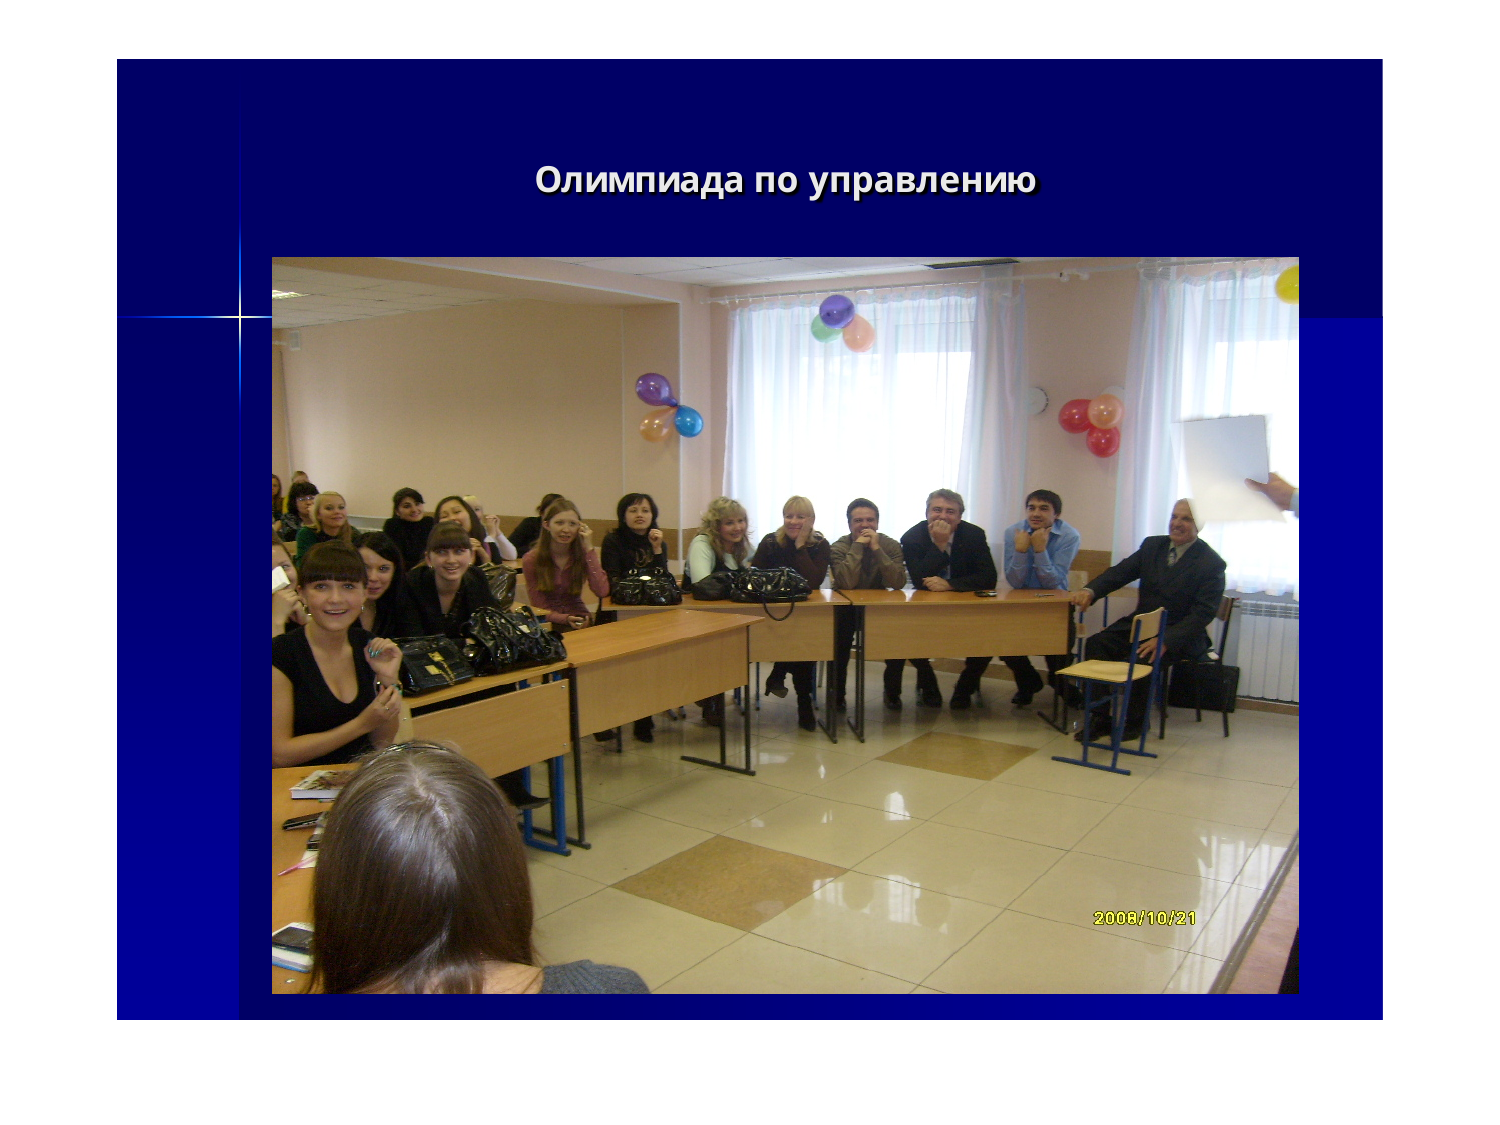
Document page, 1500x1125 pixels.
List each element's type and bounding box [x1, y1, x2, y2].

text_box [116, 58, 1383, 1020]
